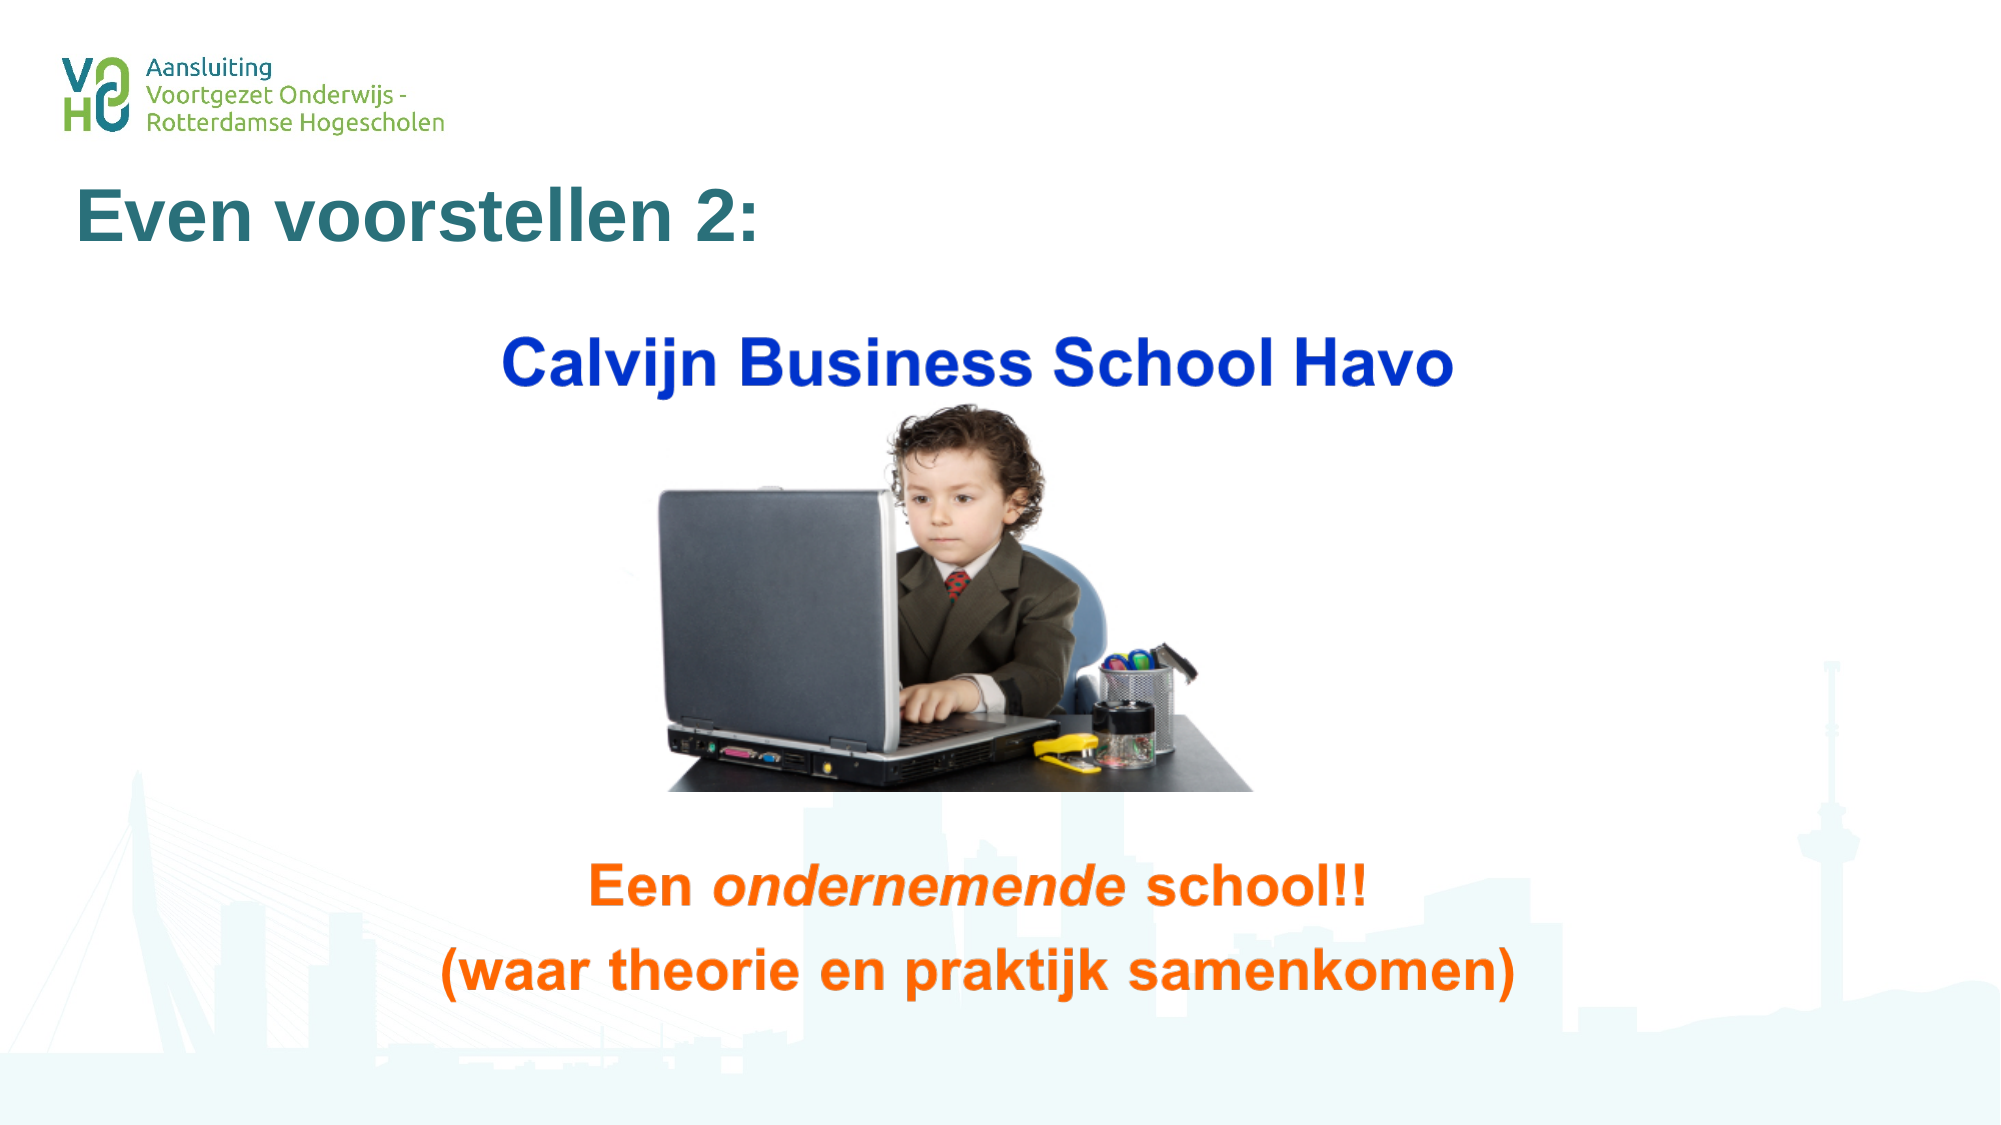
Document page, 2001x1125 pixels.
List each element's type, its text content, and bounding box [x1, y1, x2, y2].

list [129, 299, 1667, 934]
picture [0, 0, 2000, 1125]
title Even voorstellen 2: [60, 172, 1428, 262]
